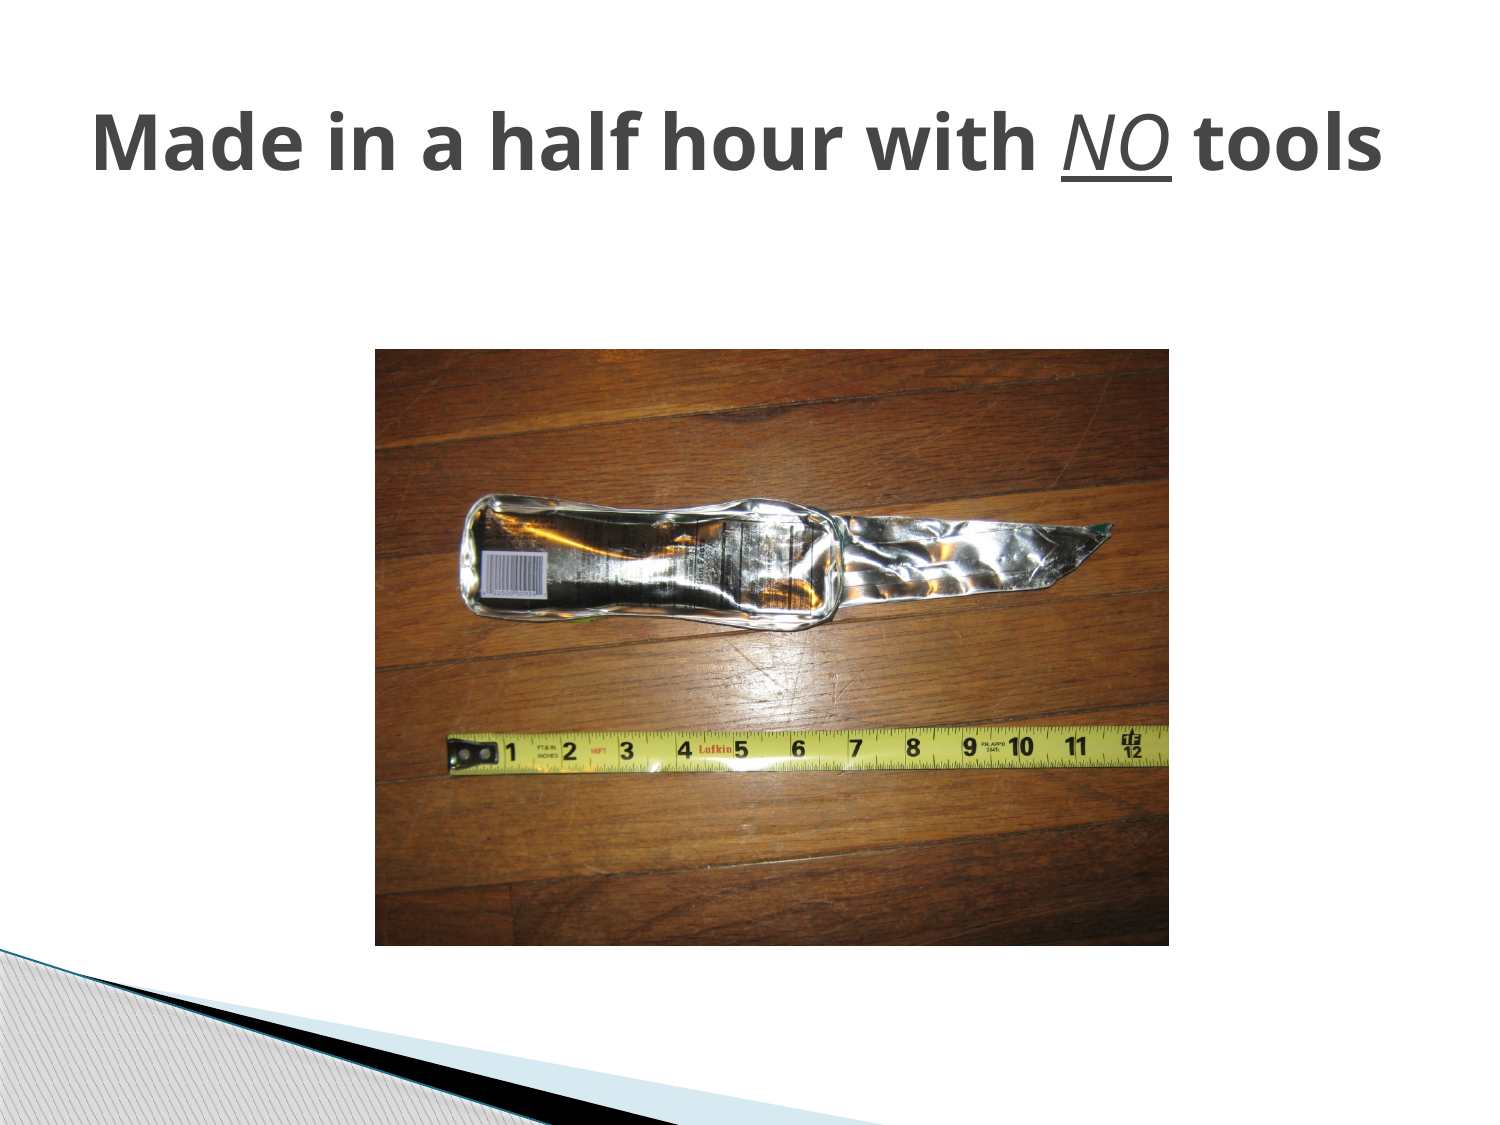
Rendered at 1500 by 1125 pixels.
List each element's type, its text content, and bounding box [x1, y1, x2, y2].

title Made in a half hour with NO tools [75, 45, 1425, 233]
picture [374, 349, 1169, 946]
